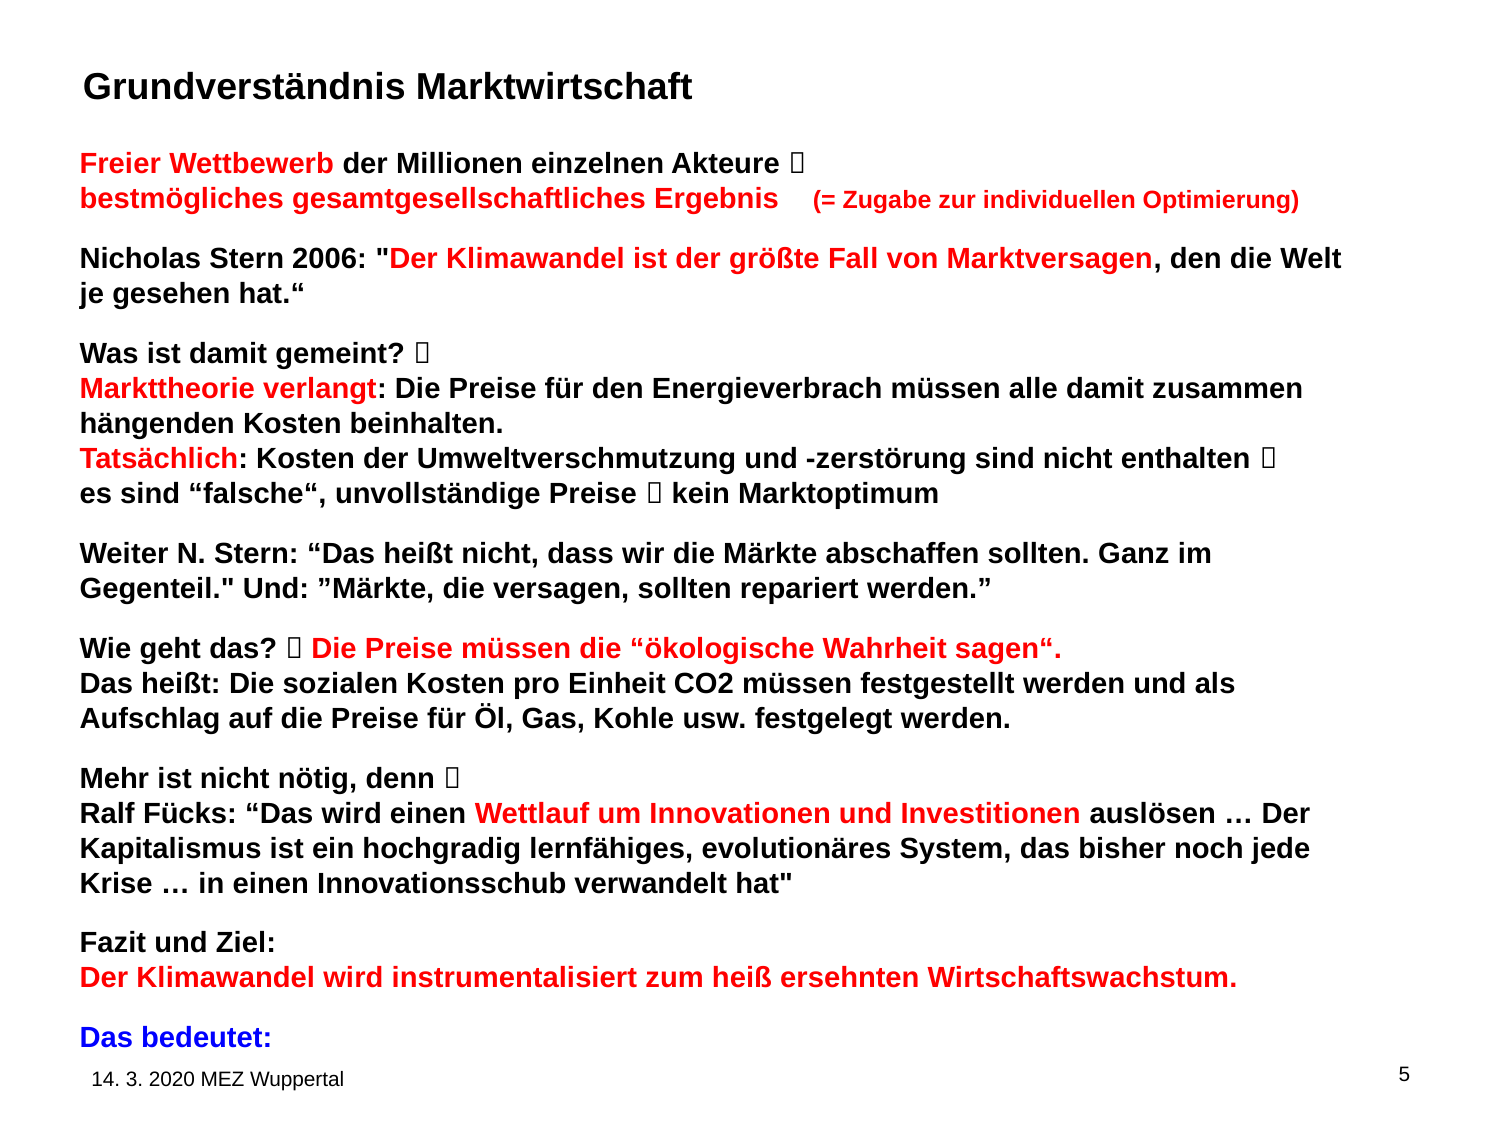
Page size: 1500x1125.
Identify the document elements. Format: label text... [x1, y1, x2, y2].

text_box Grundverständnis Marktwirtschaft [68, 54, 709, 115]
slide_number 5 [1074, 1042, 1425, 1103]
text_box Freier Wettbewerb der Millionen einzelnen Akteure  bestmögliches gesamtgesellschaftliches Ergebnis (= Zugabe zur individuellen Optimierung) Nicholas Stern 2006: "Der Klimawandel ist der größte Fall von Marktversagen, den die Welt je gesehen hat.“ Was ist damit gemeint?  Markttheorie verlangt: Die Preise für den Energieverbrach müssen alle damit zusammen hängenden Kosten beinhalten. Tatsächlich: Kosten der Umweltverschmutzung und -zerstörung sind nicht enthalten  es sind “falsche“, unvollständige Preise  kein Marktoptimum Weiter N. Stern: “Das heißt nicht, dass wir die Märkte abschaffen sollten. Ganz im Gegenteil." Und: ”Märkte, die versagen, sollten repariert werden.” Wie geht das?  Die Preise müssen die “ökologische Wahrheit sagen“. Das heißt: Die sozialen Kosten pro Einheit CO2 müssen festgestellt werden und als Aufschlag auf die Preise für Öl, Gas, Kohle usw. festgelegt werden. Mehr ist nicht nötig, denn  Ralf Fücks: “Das wird einen Wettlauf um Innovationen und Investitionen auslösen … Der Kapitalismus ist ein hochgradig lernfähiges, evolutionäres System, das bisher noch jede Krise … in einen Innovationsschub verwandelt hat" Fazit und Ziel: Der Klimawandel wird instrumentalisiert zum heiß ersehnten Wirtschaftswachstum. Das bedeutet: [64, 137, 1388, 1061]
text_box 14. 3. 2020 MEZ Wuppertal [76, 1058, 1074, 1099]
